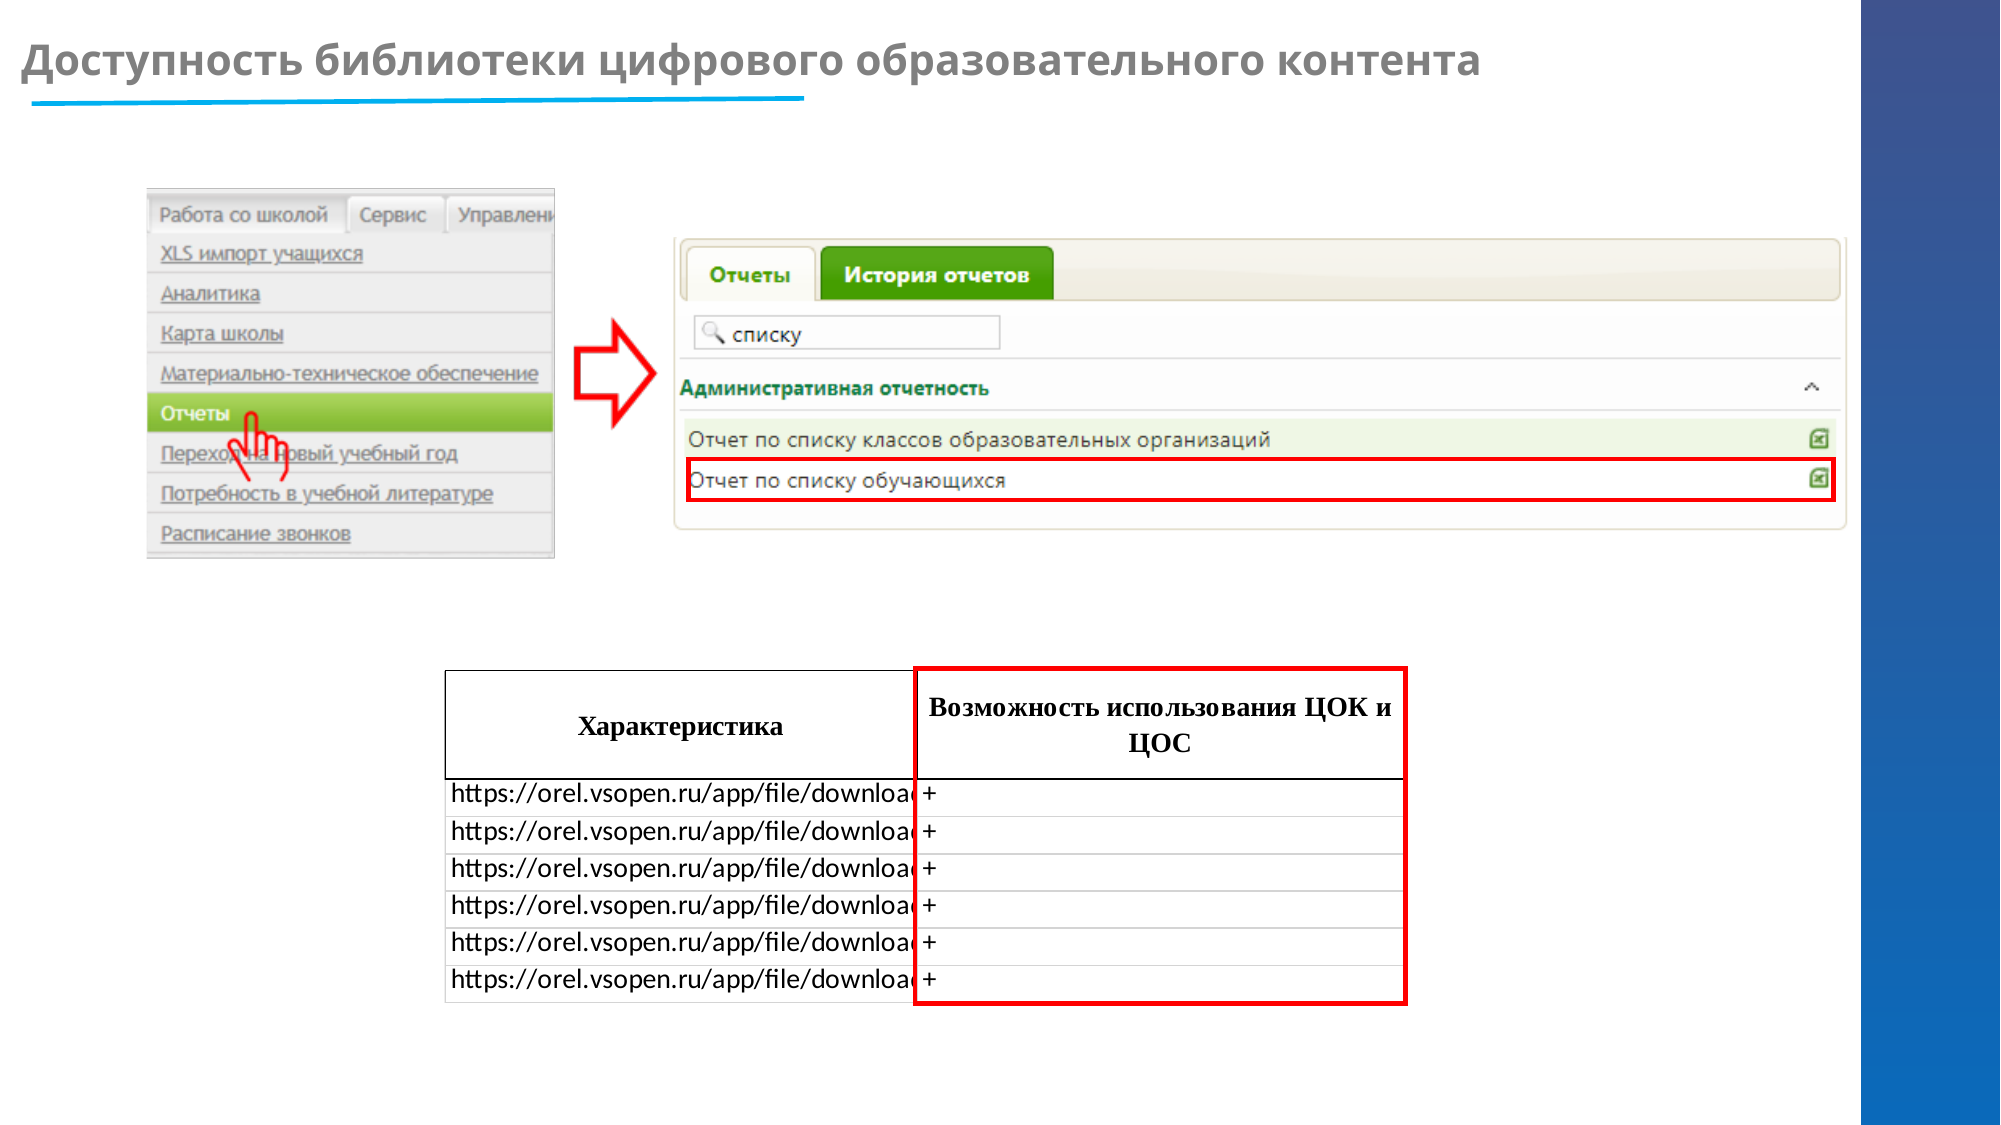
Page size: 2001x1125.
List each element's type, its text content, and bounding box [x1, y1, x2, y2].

picture [146, 171, 1852, 576]
picture [1861, 0, 2000, 1125]
text_box Доступность библиотеки цифрового образовательного контента [6, 25, 1497, 91]
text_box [31, 98, 805, 104]
picture [444, 669, 1406, 1004]
